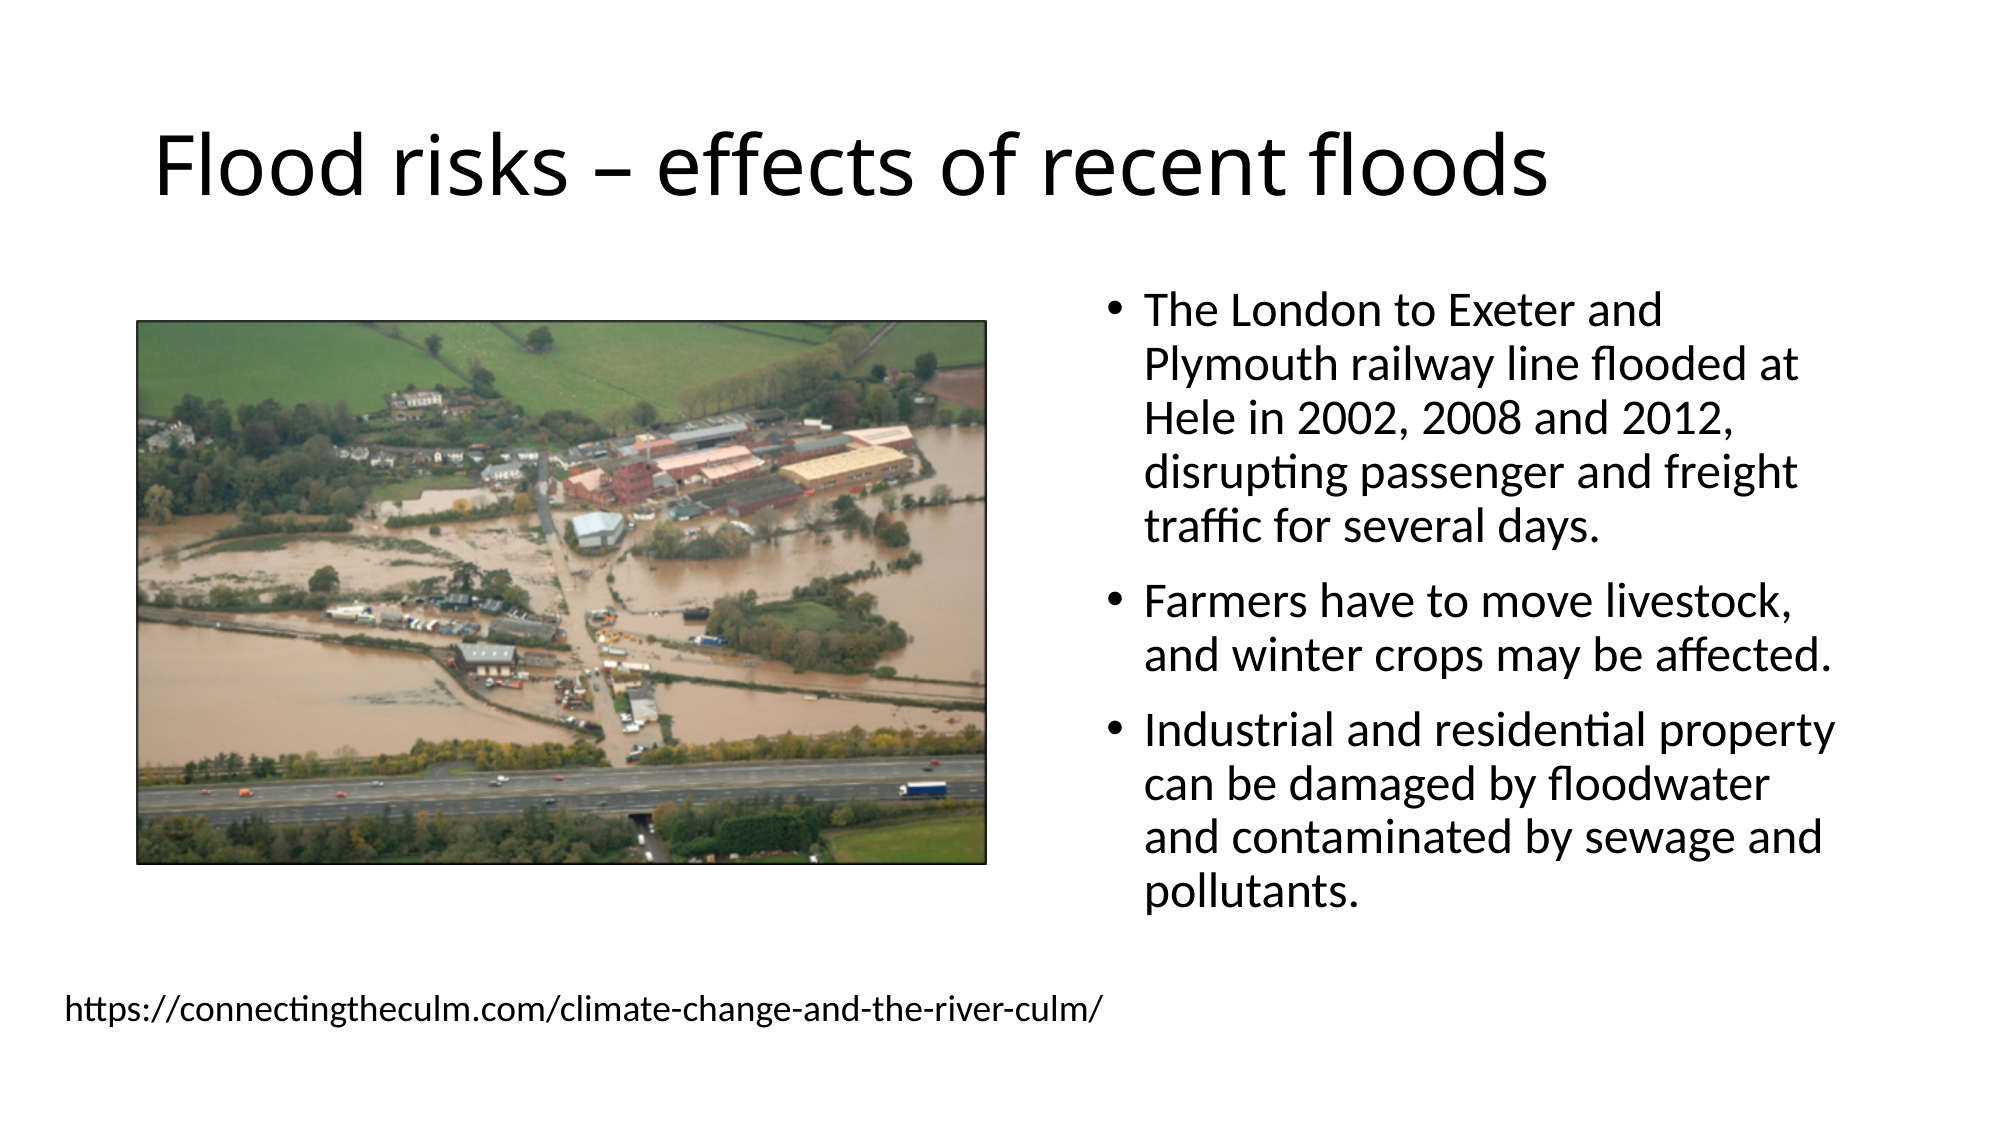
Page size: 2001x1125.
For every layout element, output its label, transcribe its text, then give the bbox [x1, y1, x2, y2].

list The London to Exeter and Plymouth railway line flooded at Hele in 2002, 2008 and 2012, disrupting passenger and freight traffic for several days. Farmers have to move livestock, and winter crops may be affected. Industrial and residential property can be damaged by floodwater and contaminated by sewage and pollutants. [1091, 275, 1867, 990]
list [136, 320, 987, 865]
text_box https://connectingtheculm.com/climate-change-and-the-river-culm/ [49, 886, 1248, 1082]
title Flood risks – effects of recent floods [137, 59, 1863, 278]
